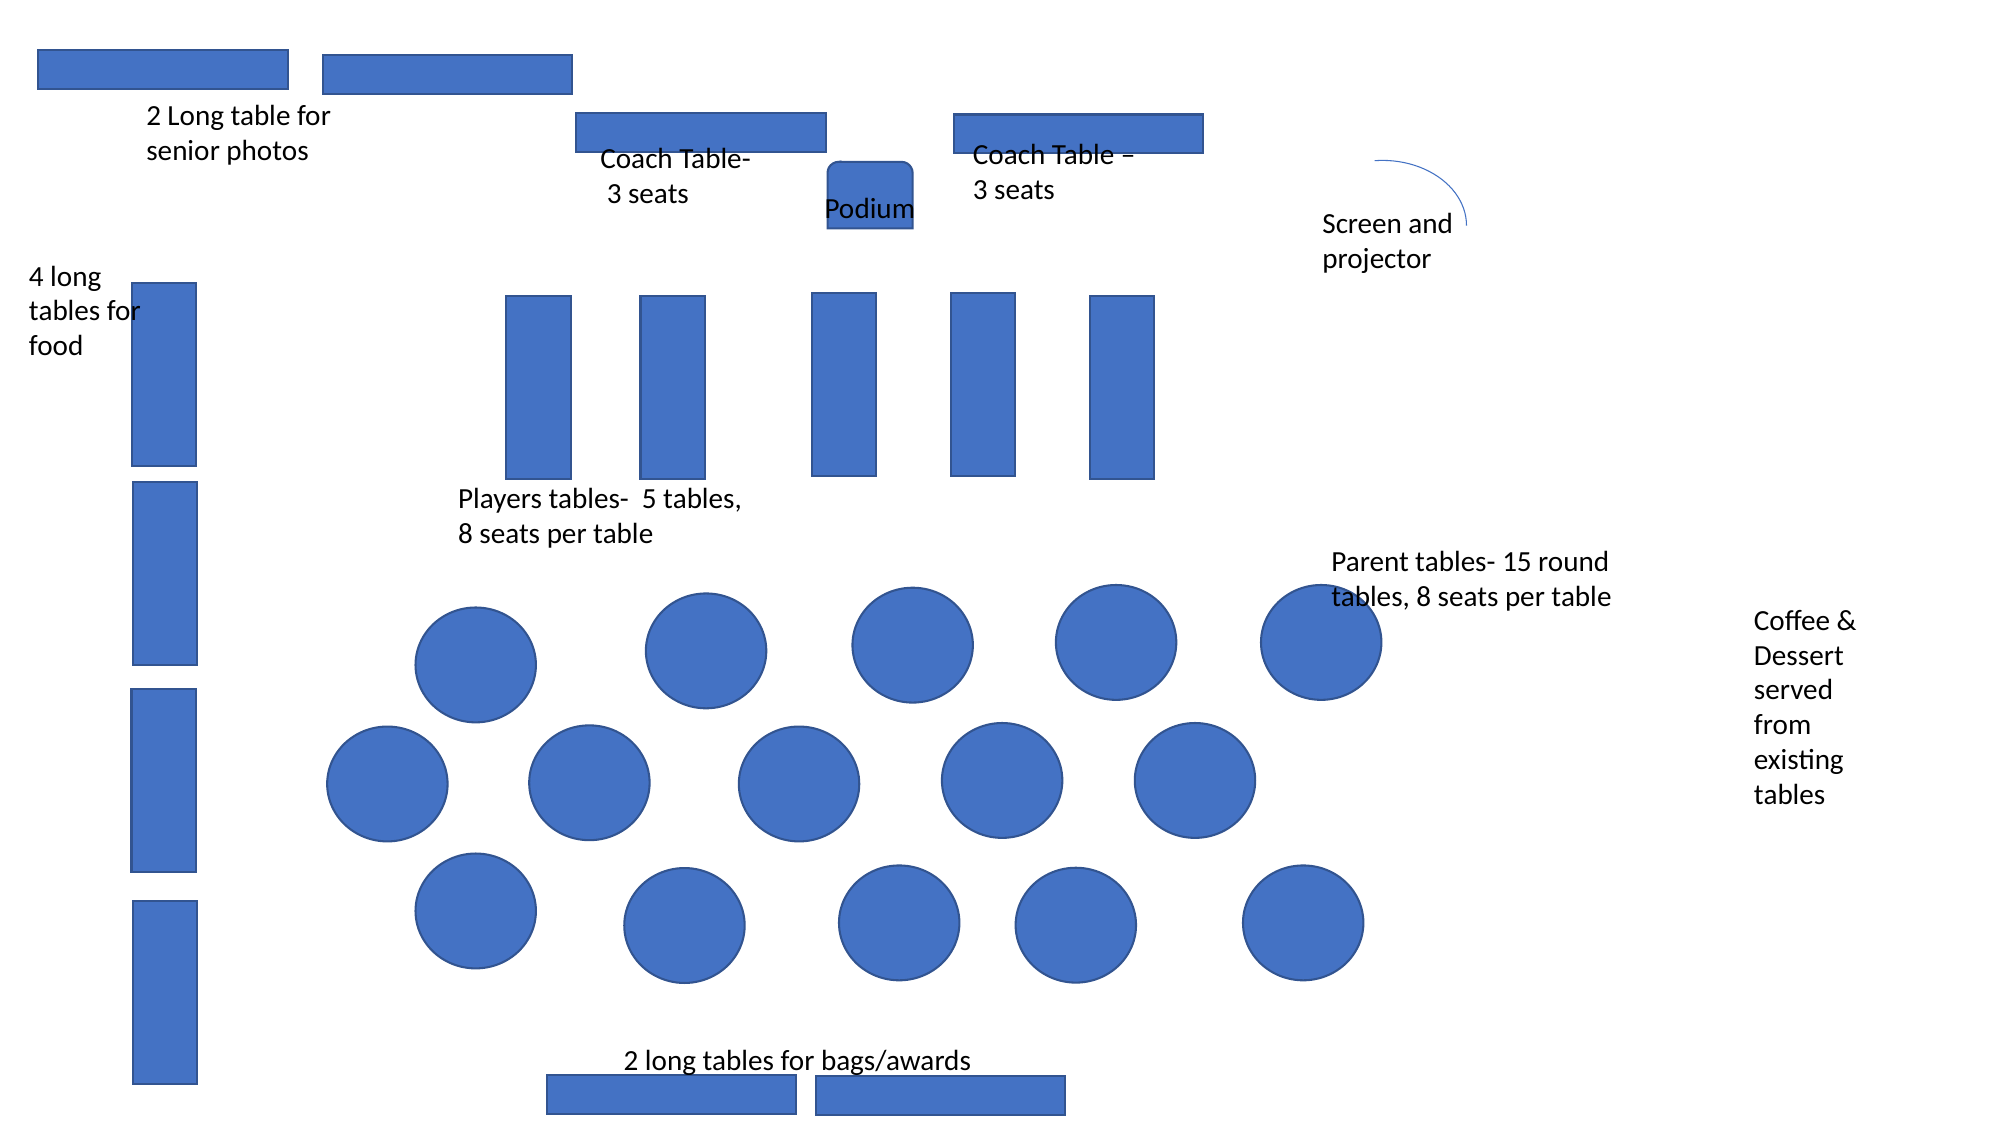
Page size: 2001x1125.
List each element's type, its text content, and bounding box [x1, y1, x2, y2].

text_box [1089, 295, 1155, 480]
text_box [644, 592, 768, 710]
text_box [953, 113, 1204, 154]
text_box [940, 721, 1064, 839]
text_box Screen and projector [1307, 197, 1514, 283]
text_box [414, 606, 537, 724]
text_box [1374, 159, 1459, 197]
text_box [1241, 864, 1365, 982]
text_box [737, 725, 861, 843]
text_box [950, 292, 1016, 477]
text_box 2 Long table for senior photos [131, 88, 416, 174]
text_box [851, 586, 974, 704]
text_box [505, 295, 572, 471]
text_box [132, 481, 198, 666]
text_box [130, 688, 197, 873]
text_box Parent tables- 15 round tables, 8 seats per table [1316, 534, 1664, 620]
text_box [837, 864, 961, 982]
text_box [1259, 584, 1383, 701]
text_box Podium [809, 182, 952, 232]
text_box 4 long tables for food [14, 249, 193, 369]
text_box [575, 112, 827, 153]
text_box [826, 160, 914, 182]
text_box [639, 295, 706, 471]
text_box [1133, 721, 1257, 839]
text_box [811, 292, 877, 477]
text_box [322, 54, 573, 95]
text_box [1014, 866, 1138, 984]
text_box Players tables- 5 tables, 8 seats per table [443, 471, 775, 557]
text_box [326, 725, 449, 843]
text_box [546, 1074, 797, 1115]
text_box [414, 852, 537, 970]
text_box [132, 900, 198, 1085]
text_box 2 long tables for bags/awards [608, 1033, 1016, 1084]
text_box Coach Table – 3 seats [958, 127, 1182, 213]
text_box [815, 1075, 1066, 1116]
text_box [1054, 583, 1178, 701]
text_box [37, 49, 289, 90]
text_box Coach Table- 3 seats [585, 131, 810, 217]
text_box [131, 282, 197, 467]
text_box Coffee & Dessert served from existing tables [1739, 593, 1886, 818]
text_box [528, 724, 651, 842]
text_box [623, 867, 746, 985]
